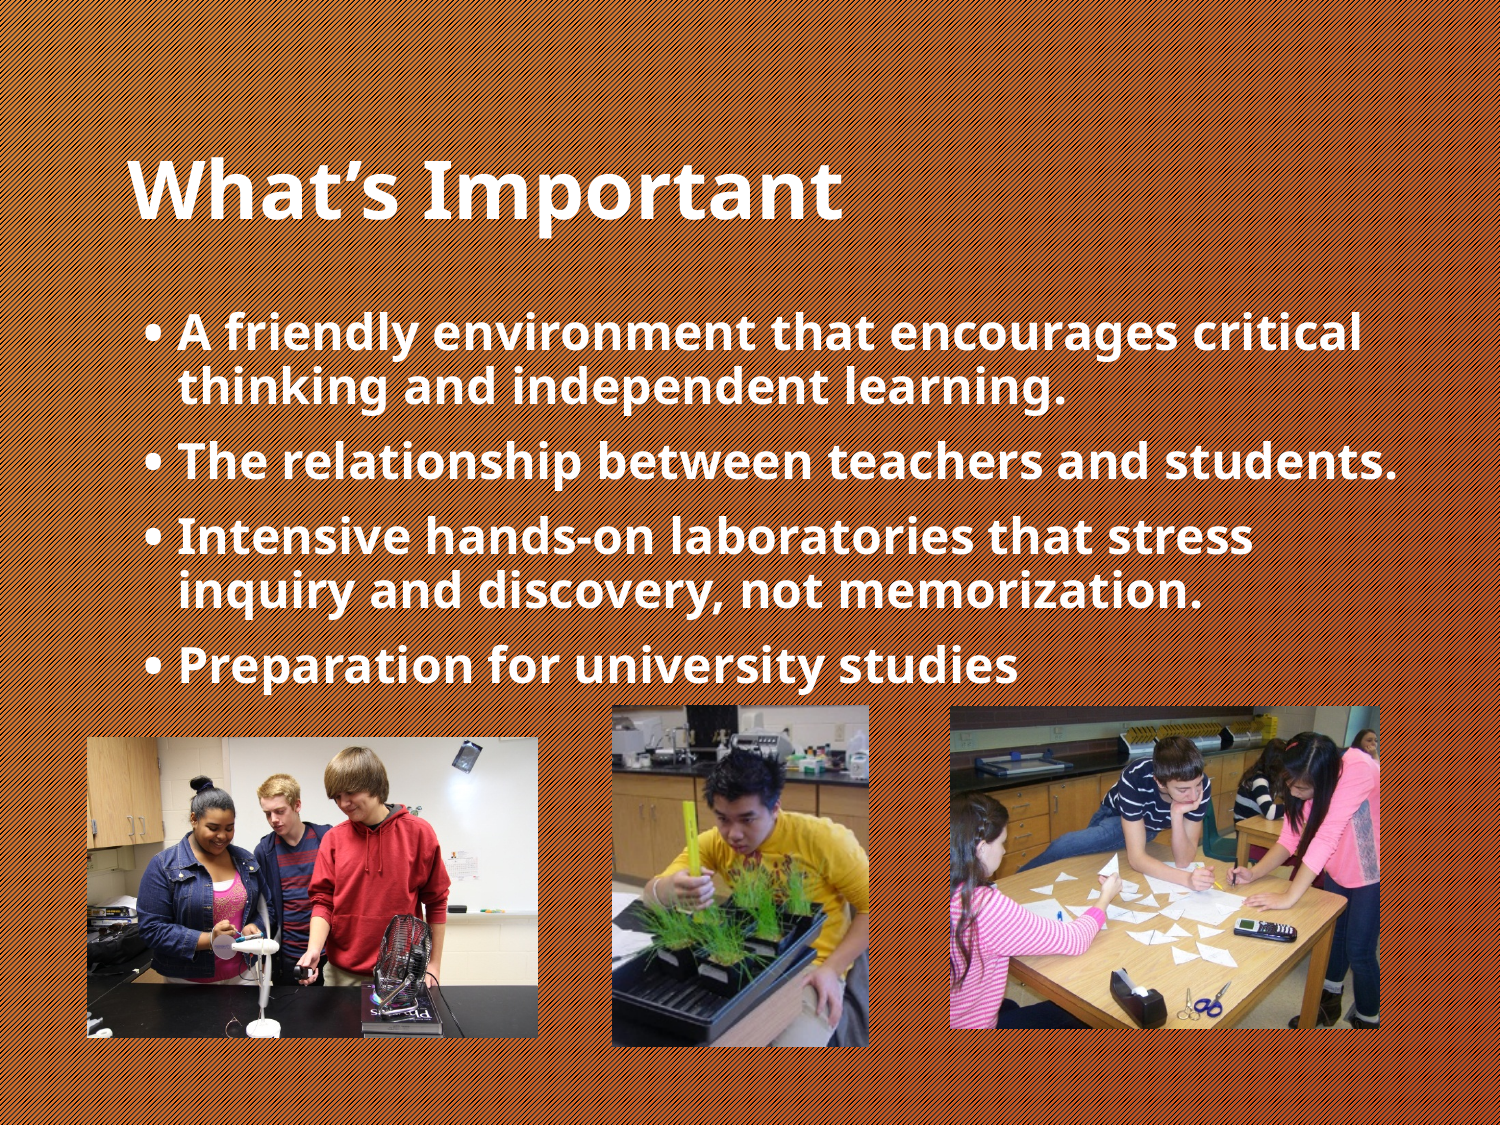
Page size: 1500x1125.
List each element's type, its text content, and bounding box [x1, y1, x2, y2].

picture [0, 0, 1500, 1125]
title What’s Important [112, 99, 1388, 288]
list A friendly environment that encourages critical thinking and independent learning. The relationship between teachers and students. Intensive hands-on laboratories that stress inquiry and discovery, not memorization. Preparation for university studies [125, 299, 1438, 713]
